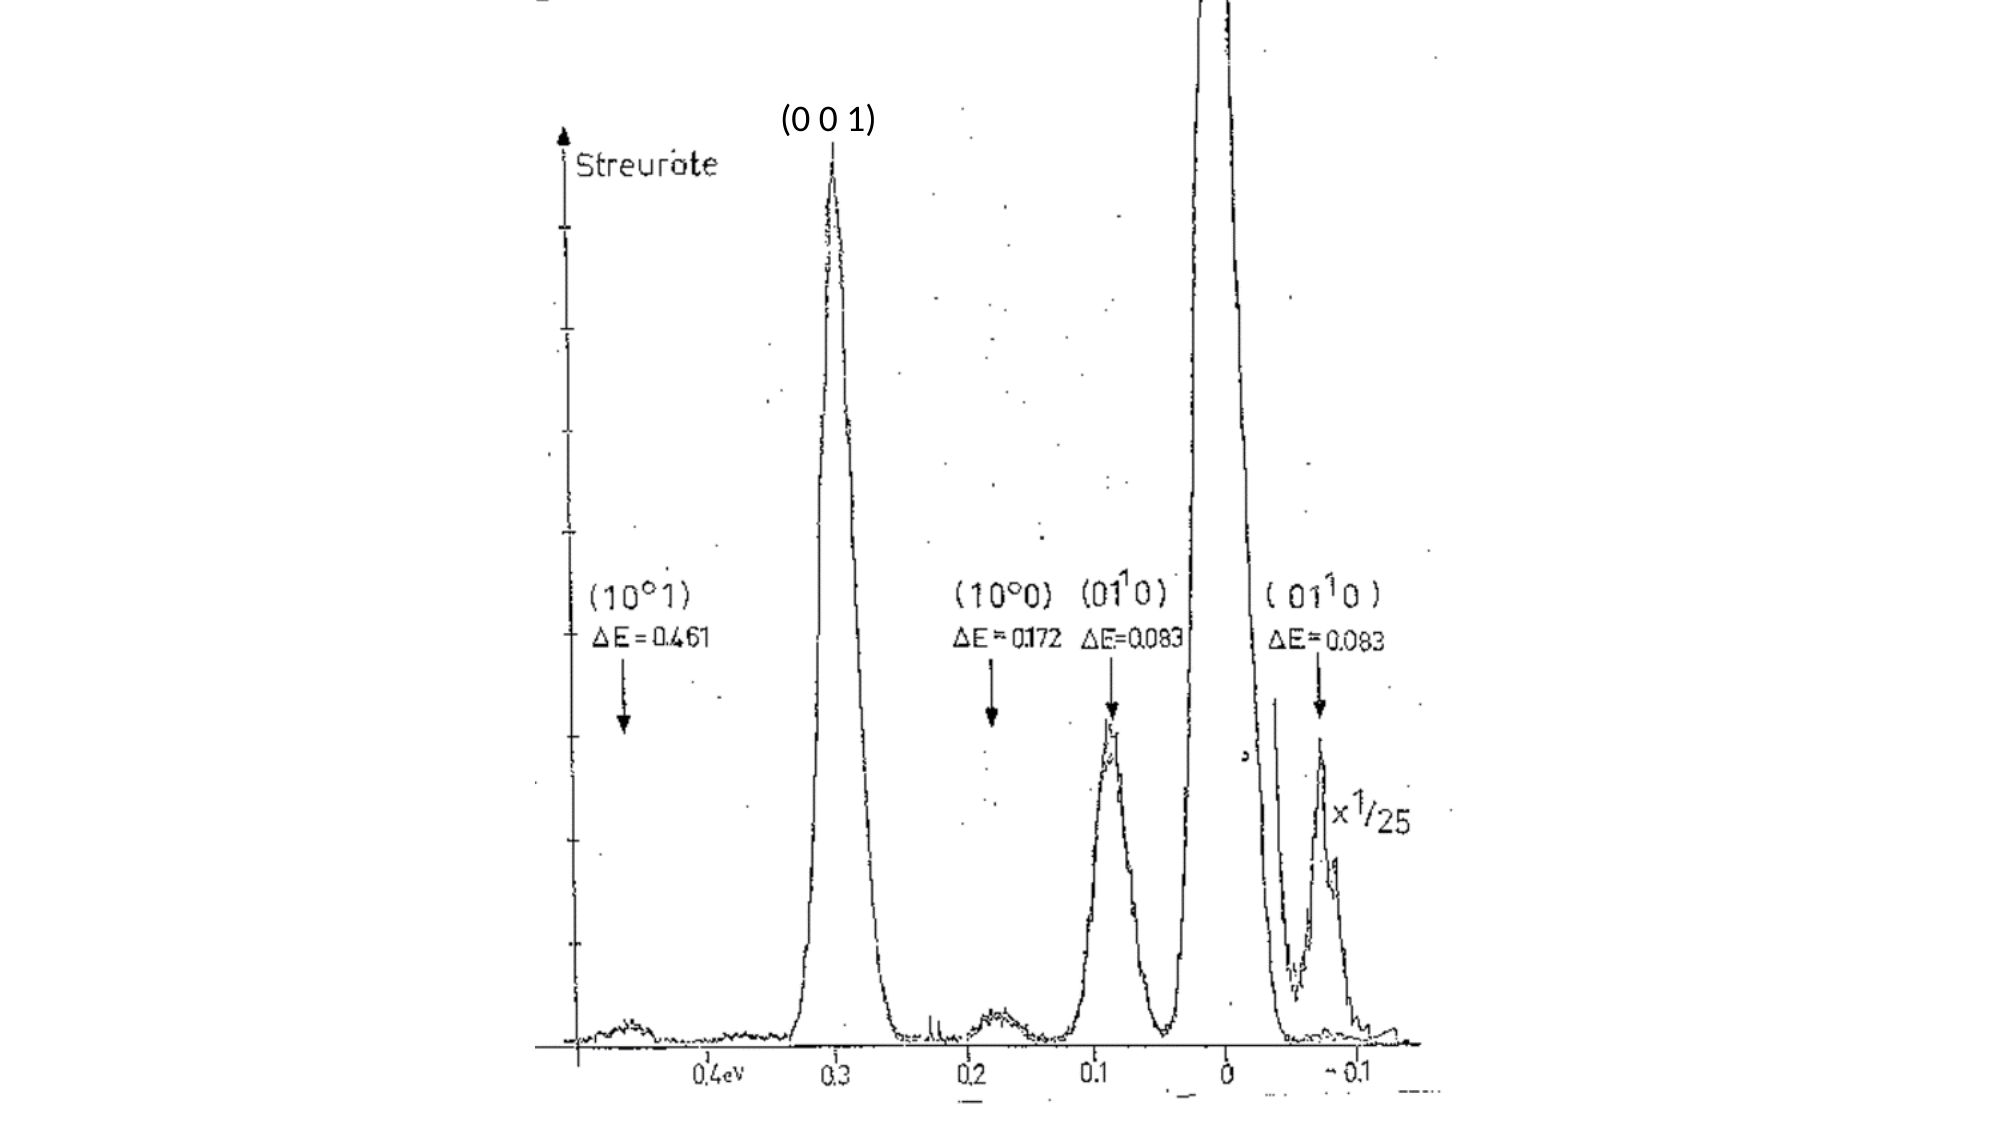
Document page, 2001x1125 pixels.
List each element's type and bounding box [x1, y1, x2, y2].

picture [535, 0, 1464, 1125]
